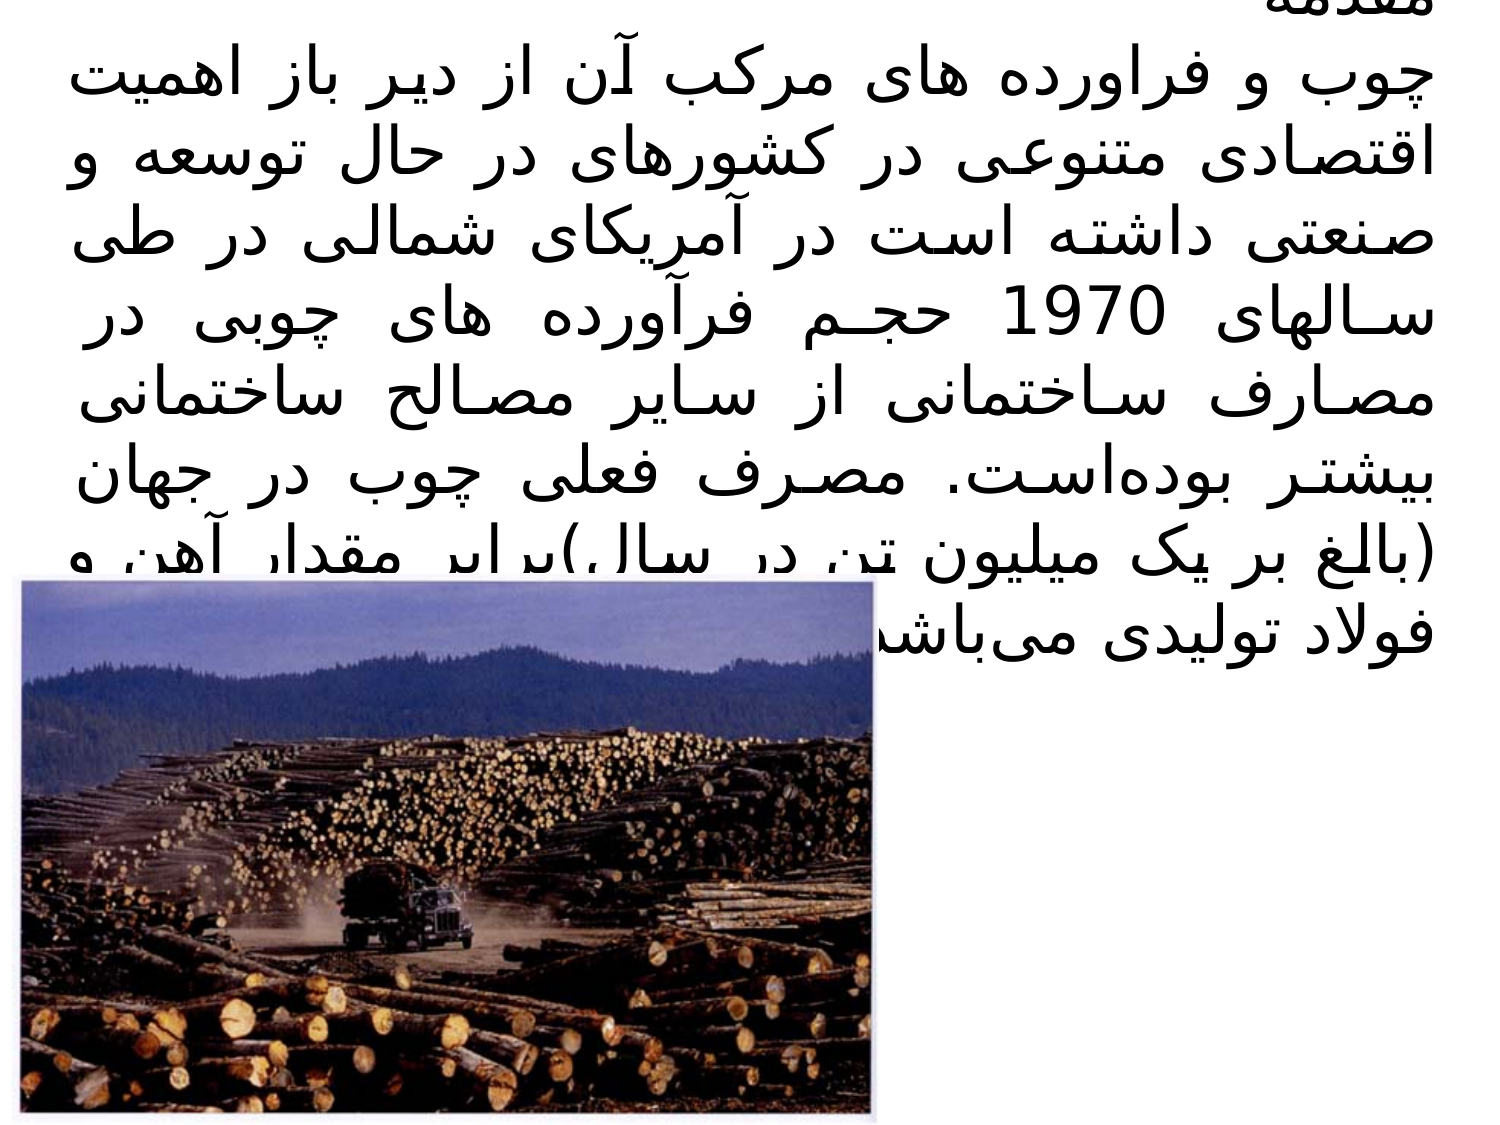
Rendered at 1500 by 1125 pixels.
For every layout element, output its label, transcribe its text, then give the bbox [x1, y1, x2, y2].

text_box مقدمه چوب و فراورده های مرکب آن از دیر باز اهمیت اقتصادی متنوعی در کشورهای در حال توسعه و صنعتی داشته است در آمریکای شمالی در طی سالهای 1970 حجم فرآورده های چوبی در مصارف ساختمانی از سایر مصالح ساختمانی بیشتر بوده‌است. مصرف فعلی چوب در جهان (بالغ بر یک میلیون تن در سال)برابر مقدار آهن و فولاد تولیدی می‌باشد. [46, 0, 1454, 675]
picture [11, 572, 880, 1125]
